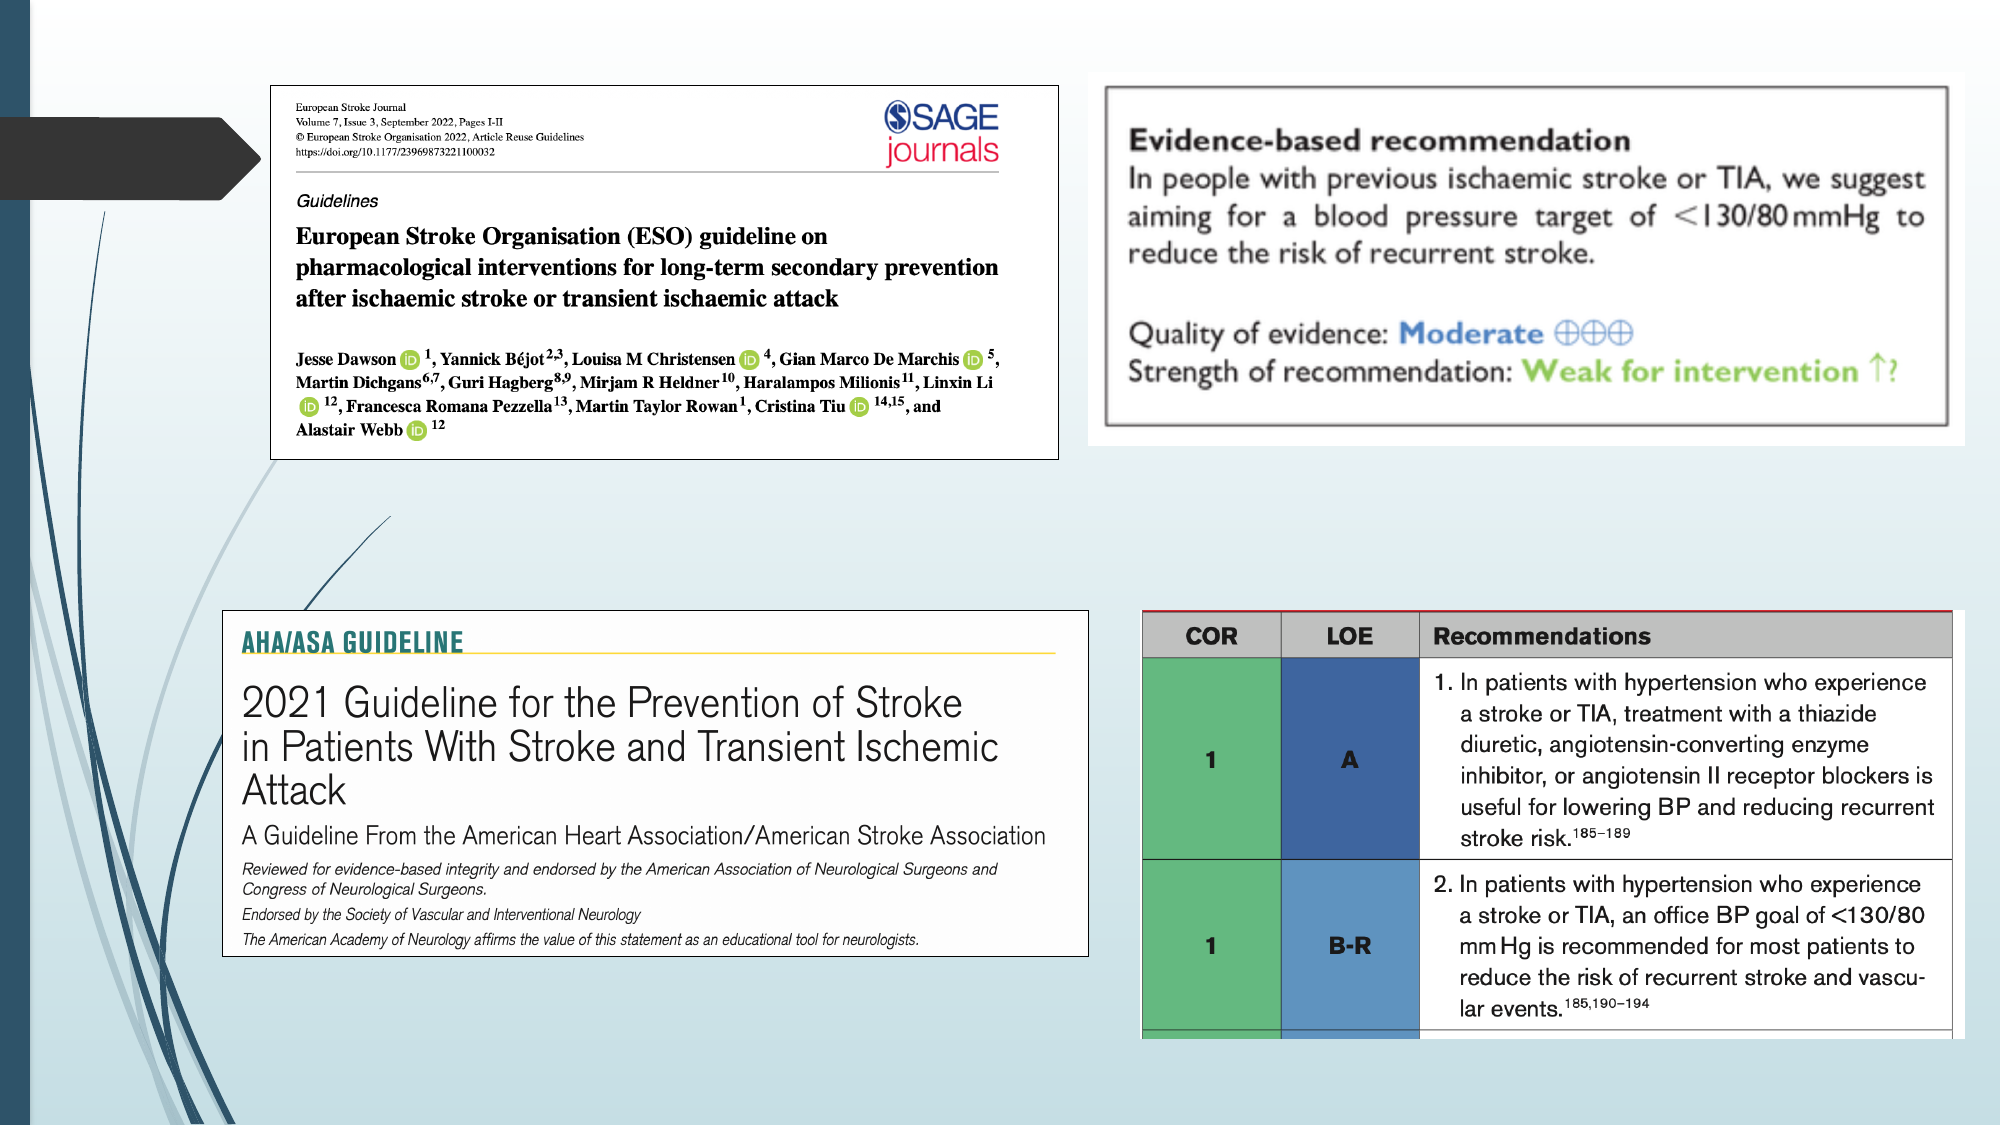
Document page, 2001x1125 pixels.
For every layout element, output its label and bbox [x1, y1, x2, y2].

picture [1140, 610, 1966, 1039]
picture [270, 85, 1060, 460]
picture [222, 610, 1089, 957]
picture [1088, 71, 1966, 447]
